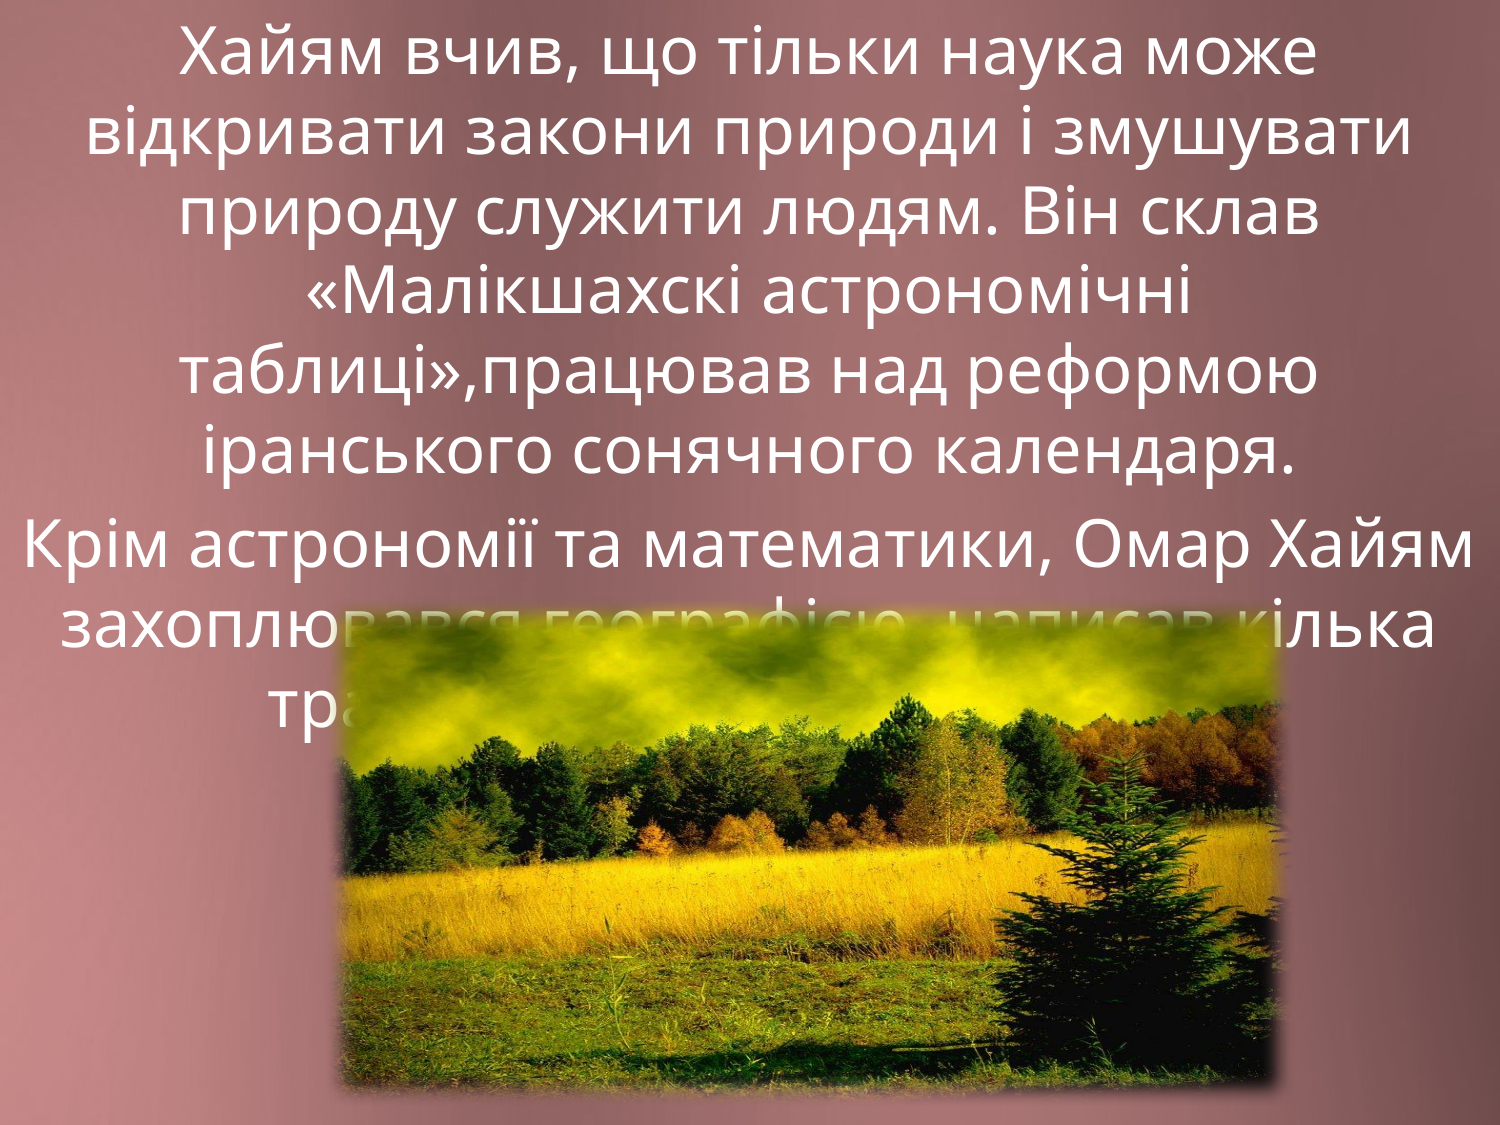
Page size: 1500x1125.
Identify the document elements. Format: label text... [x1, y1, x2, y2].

list Хайям вчив, що тільки наука може відкривати закони природи і змушувати природу служити людям. Він склав «Малікшахскі астрономічні таблиці»,працював над реформою іранського сонячного календаря. Крім астрономії та математики, Омар Хайям захоплювався географією, написав кілька трактатів з природознавства. [0, 0, 1500, 610]
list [324, 597, 1294, 1107]
